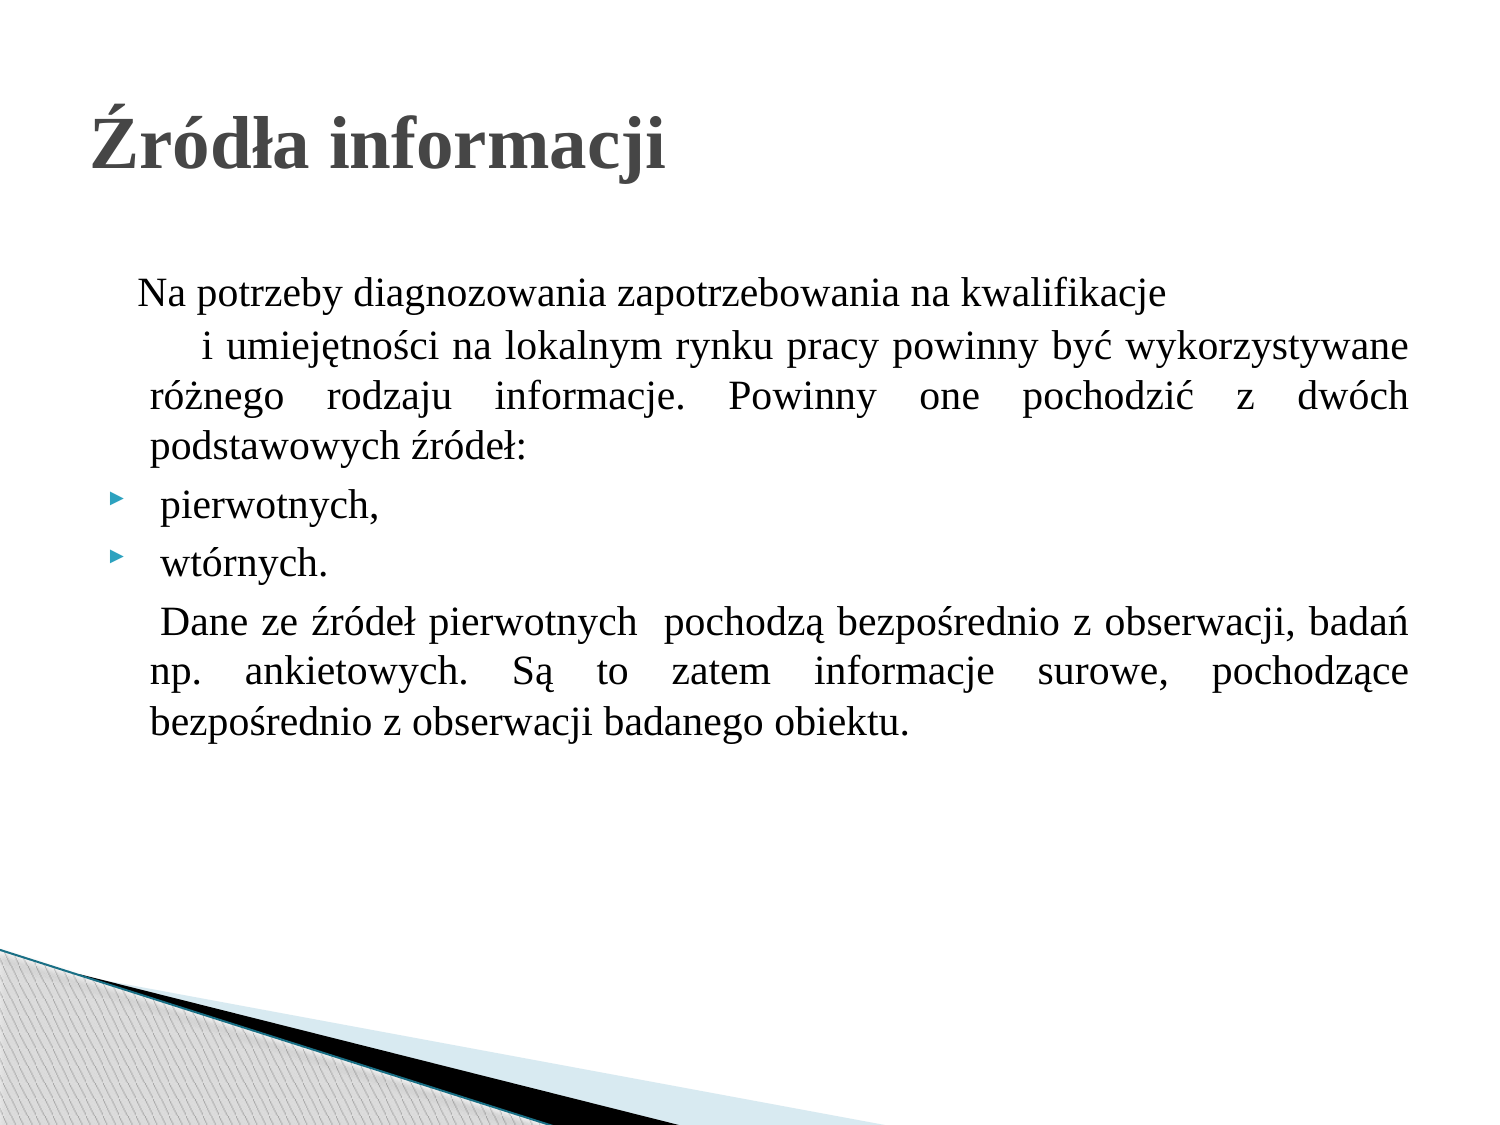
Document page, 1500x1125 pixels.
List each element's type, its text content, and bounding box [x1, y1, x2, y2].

list Na potrzeby diagnozowania zapotrzebowania na kwalifikacje i umiejętności na lokalnym rynku pracy powinny być wykorzystywane różnego rodzaju informacje. Powinny one pochodzić z dwóch podstawowych źródeł: pierwotnych, wtórnych. Dane ze źródeł pierwotnych pochodzą bezpośrednio z obserwacji, badań np. ankietowych. Są to zatem informacje surowe, pochodzące bezpośrednio z obserwacji badanego obiektu. [75, 243, 1425, 986]
title Źródła informacji [75, 45, 1425, 233]
